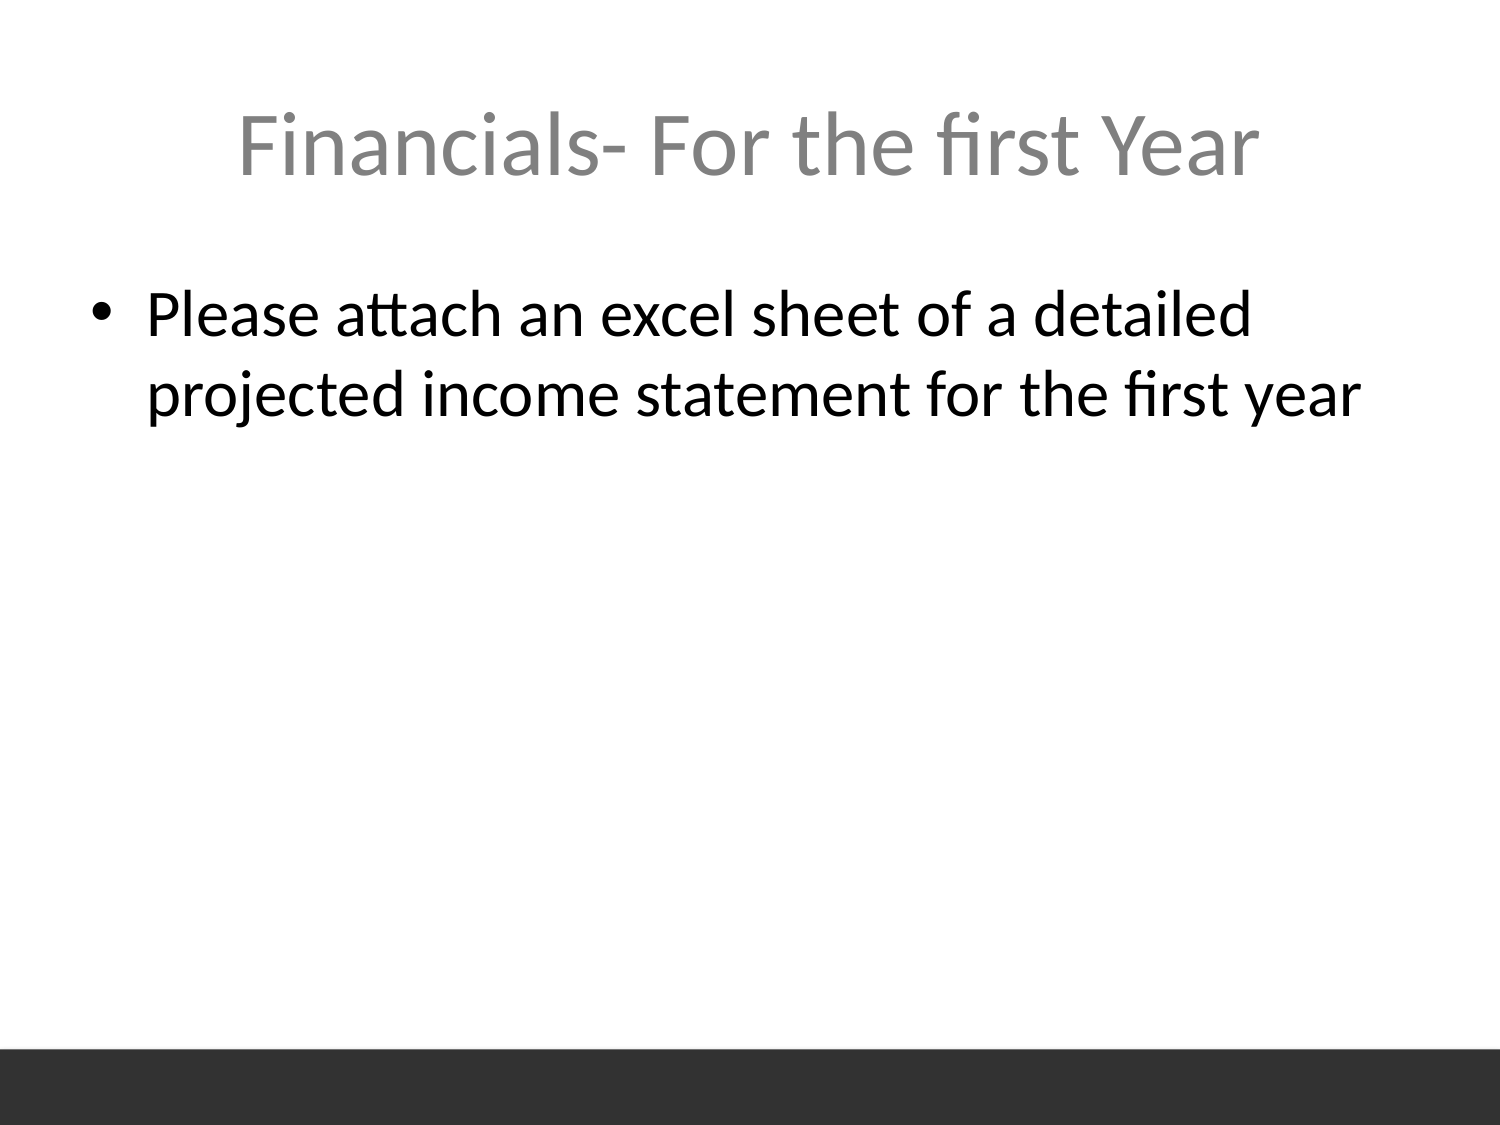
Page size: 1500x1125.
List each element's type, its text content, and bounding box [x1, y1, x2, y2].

list Please attach an excel sheet of a detailed projected income statement for the first year [75, 262, 1425, 1005]
title Financials- For the first Year [75, 45, 1425, 233]
